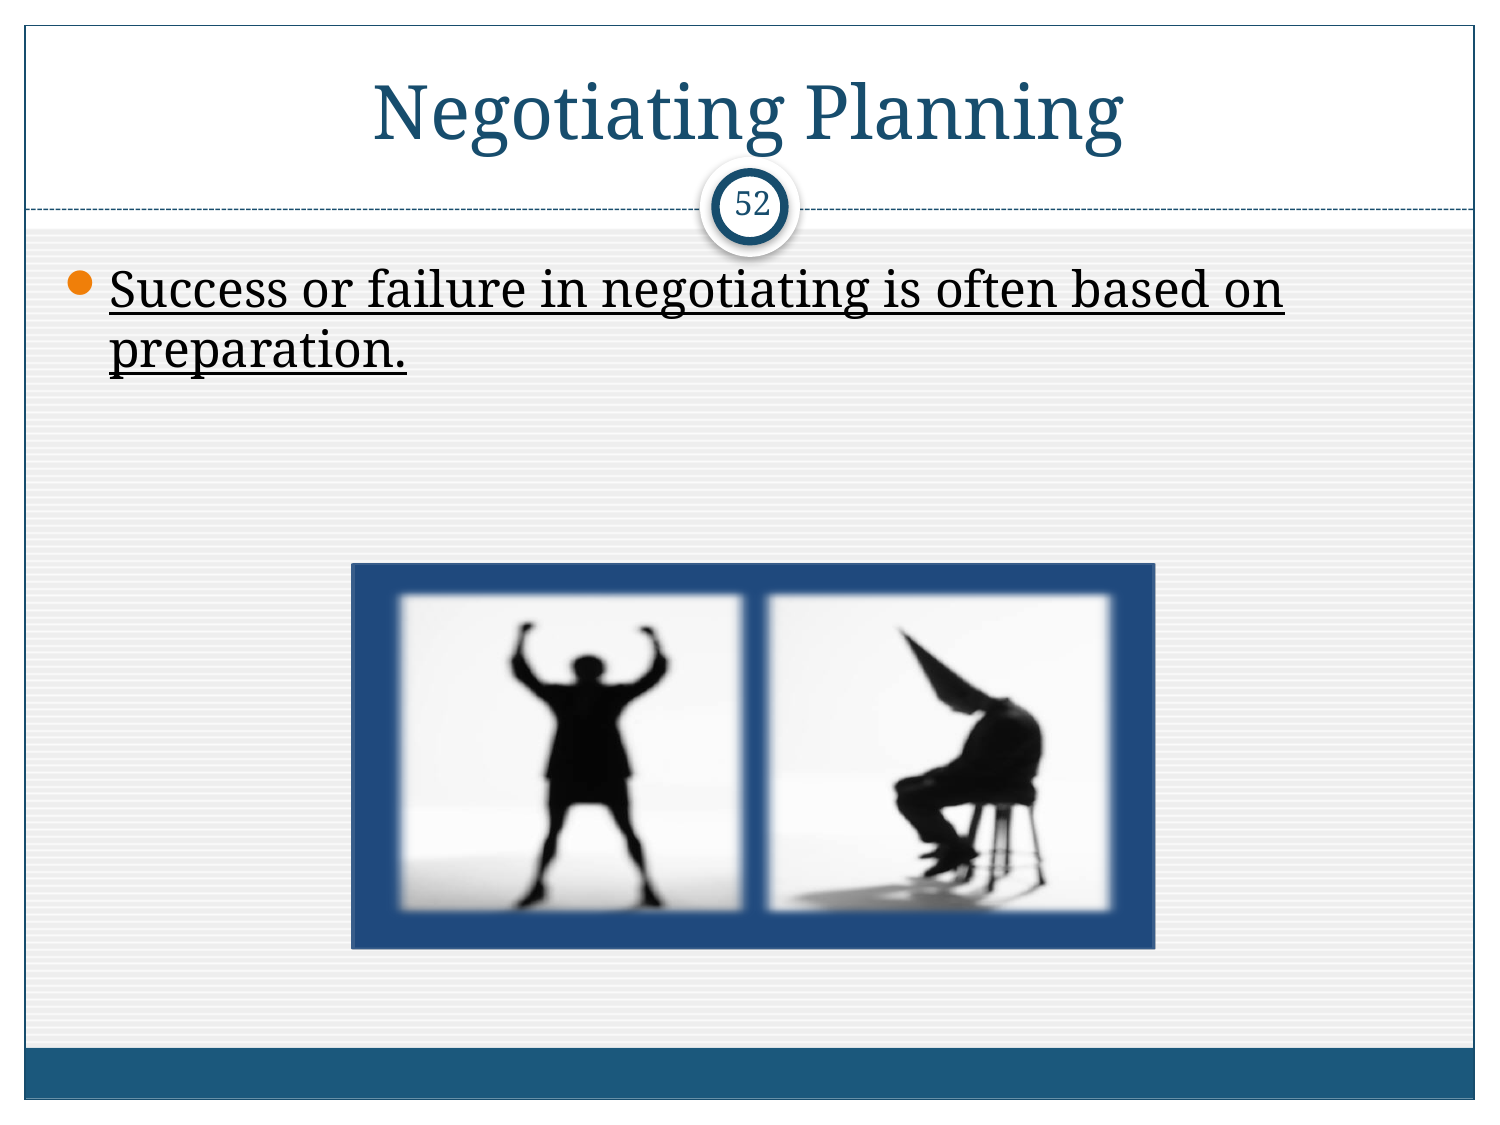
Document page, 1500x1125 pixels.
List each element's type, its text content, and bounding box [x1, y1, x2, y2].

slide_number 52 [715, 168, 791, 241]
picture [349, 562, 1157, 951]
title Negotiating Planning [49, 37, 1450, 162]
list Success or failure in negotiating is often based on preparation. [49, 250, 1445, 1001]
